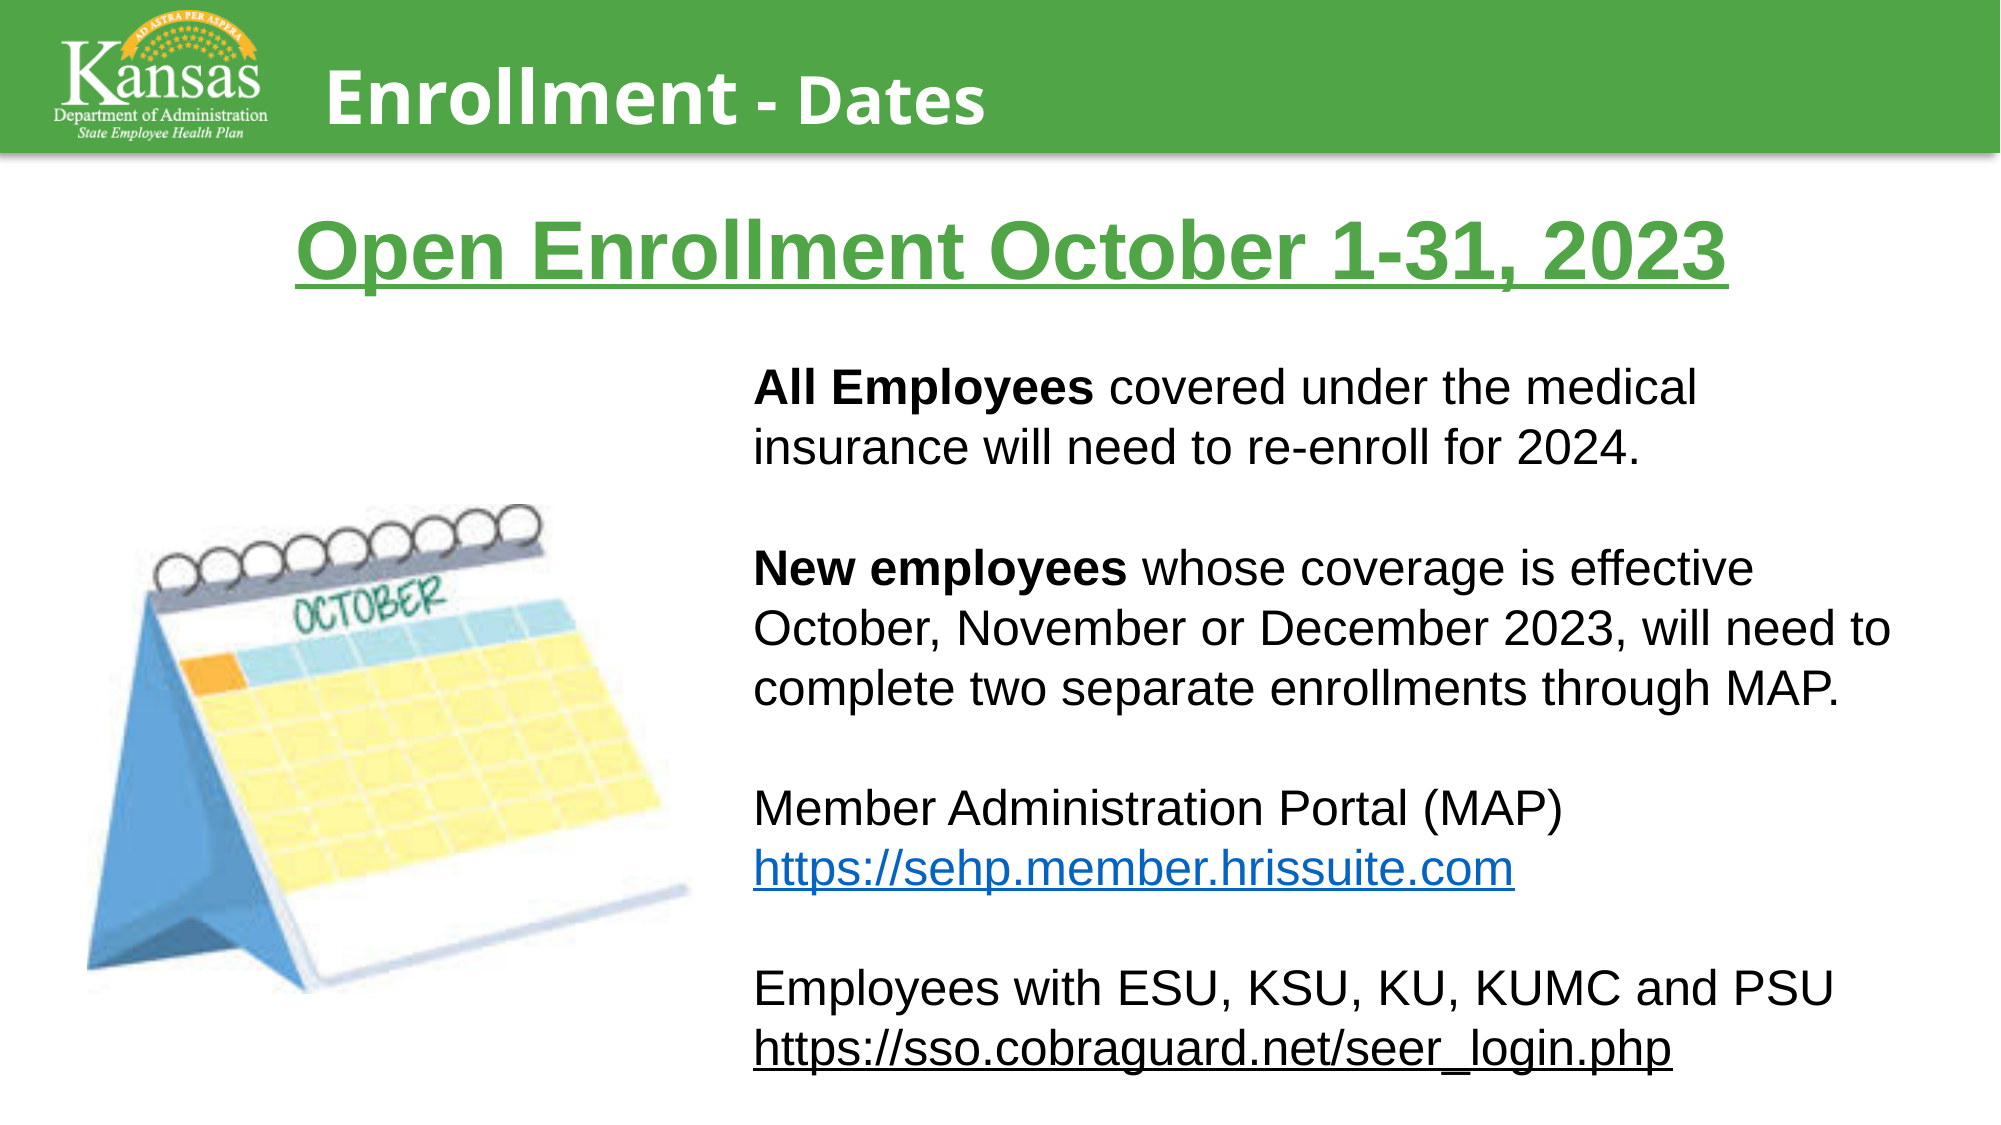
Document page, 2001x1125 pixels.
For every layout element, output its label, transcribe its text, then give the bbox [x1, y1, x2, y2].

text_box [867, 220, 1983, 333]
text_box [0, 0, 2000, 154]
picture [54, 10, 268, 141]
picture [87, 504, 699, 994]
text_box Open Enrollment October 1-31, 2023 [221, 188, 1803, 304]
text_box Enrollment - Dates [308, 24, 1019, 147]
text_box All Employees covered under the medical insurance will need to re-enroll for 2024. New employees whose coverage is effective October, November or December 2023, will need to complete two separate enrollments through MAP. Member Administration Portal (MAP) https://sehp.member.hrissuite.com Employees with ESU, KSU, KU, KUMC and PSU https://sso.cobraguard.net/seer_login.php [738, 347, 1942, 1125]
